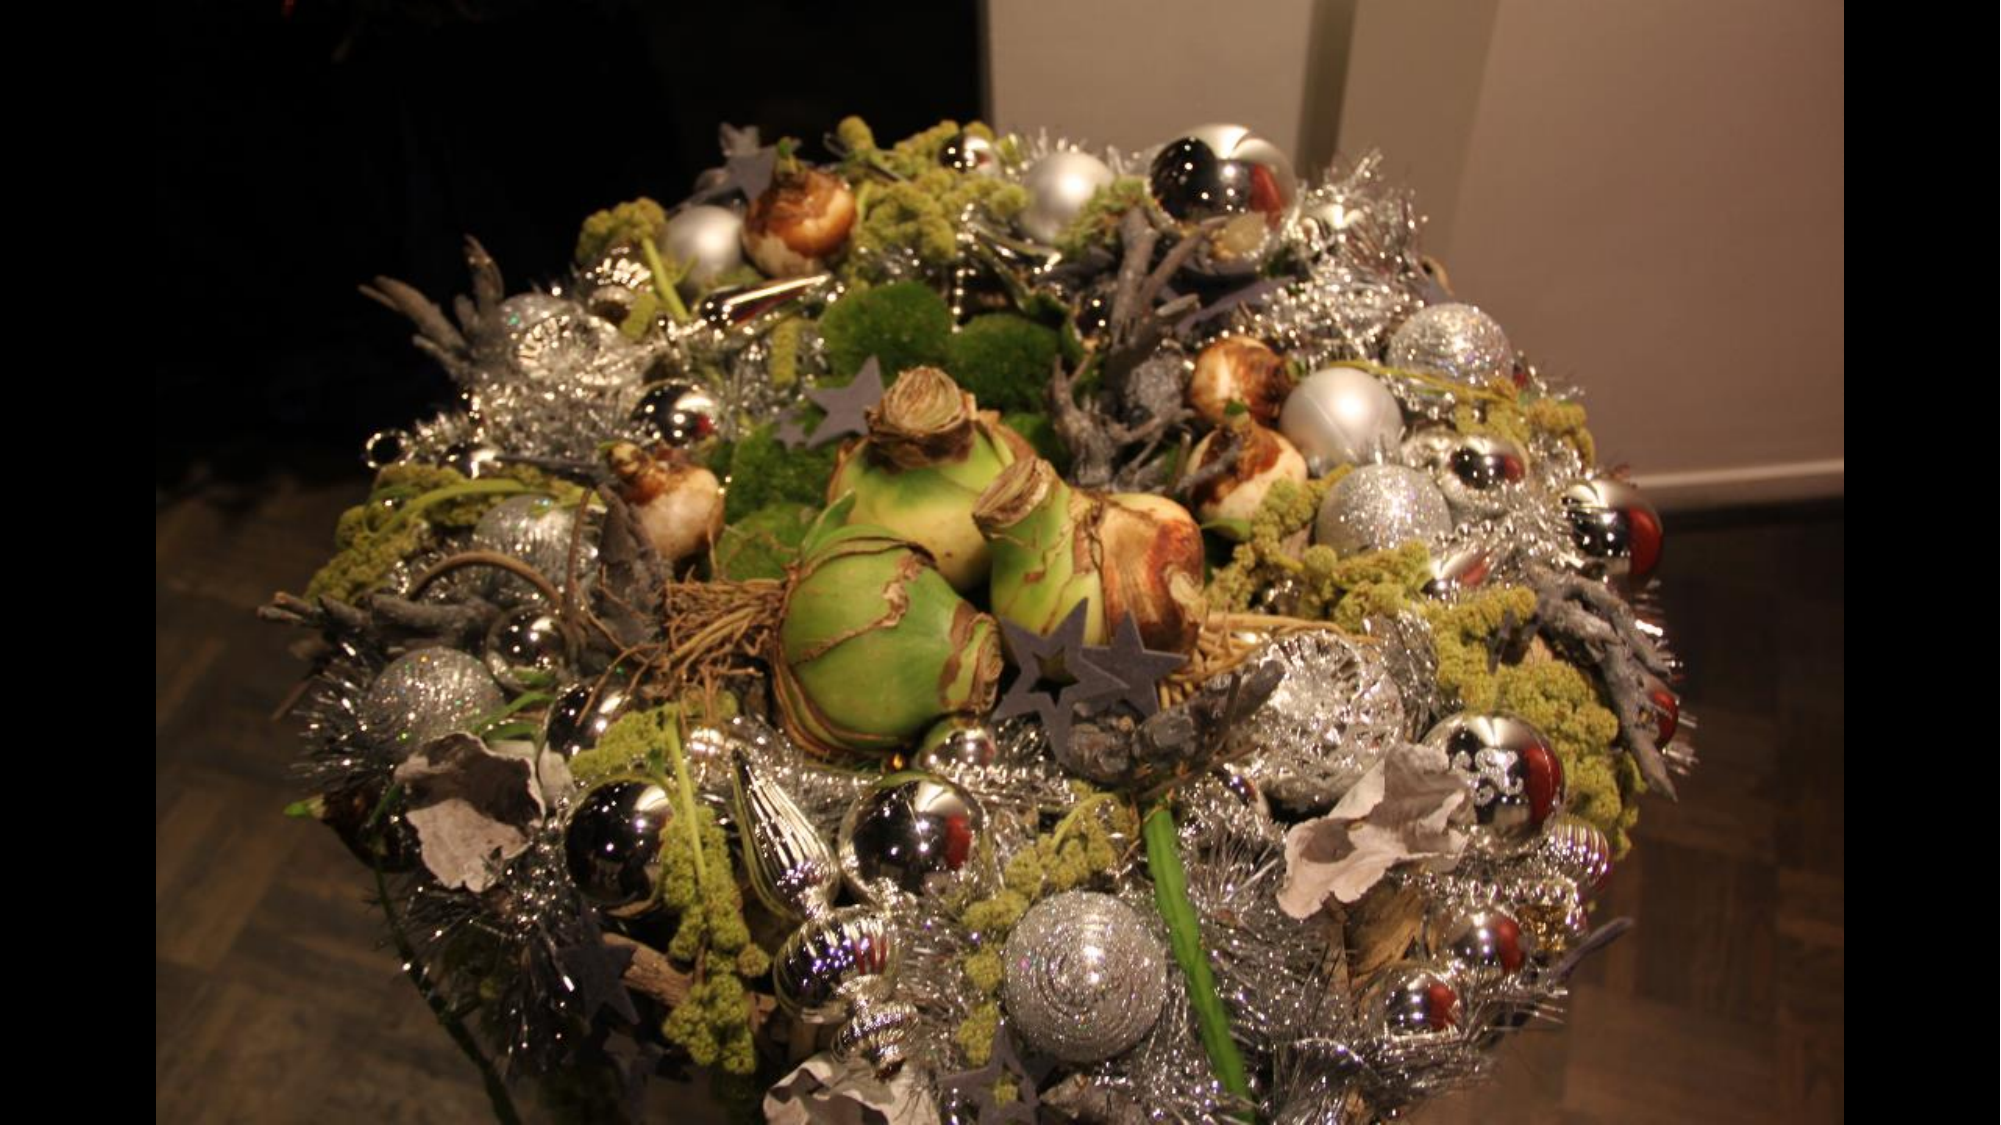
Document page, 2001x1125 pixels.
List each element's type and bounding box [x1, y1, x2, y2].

picture [156, 0, 1844, 1125]
